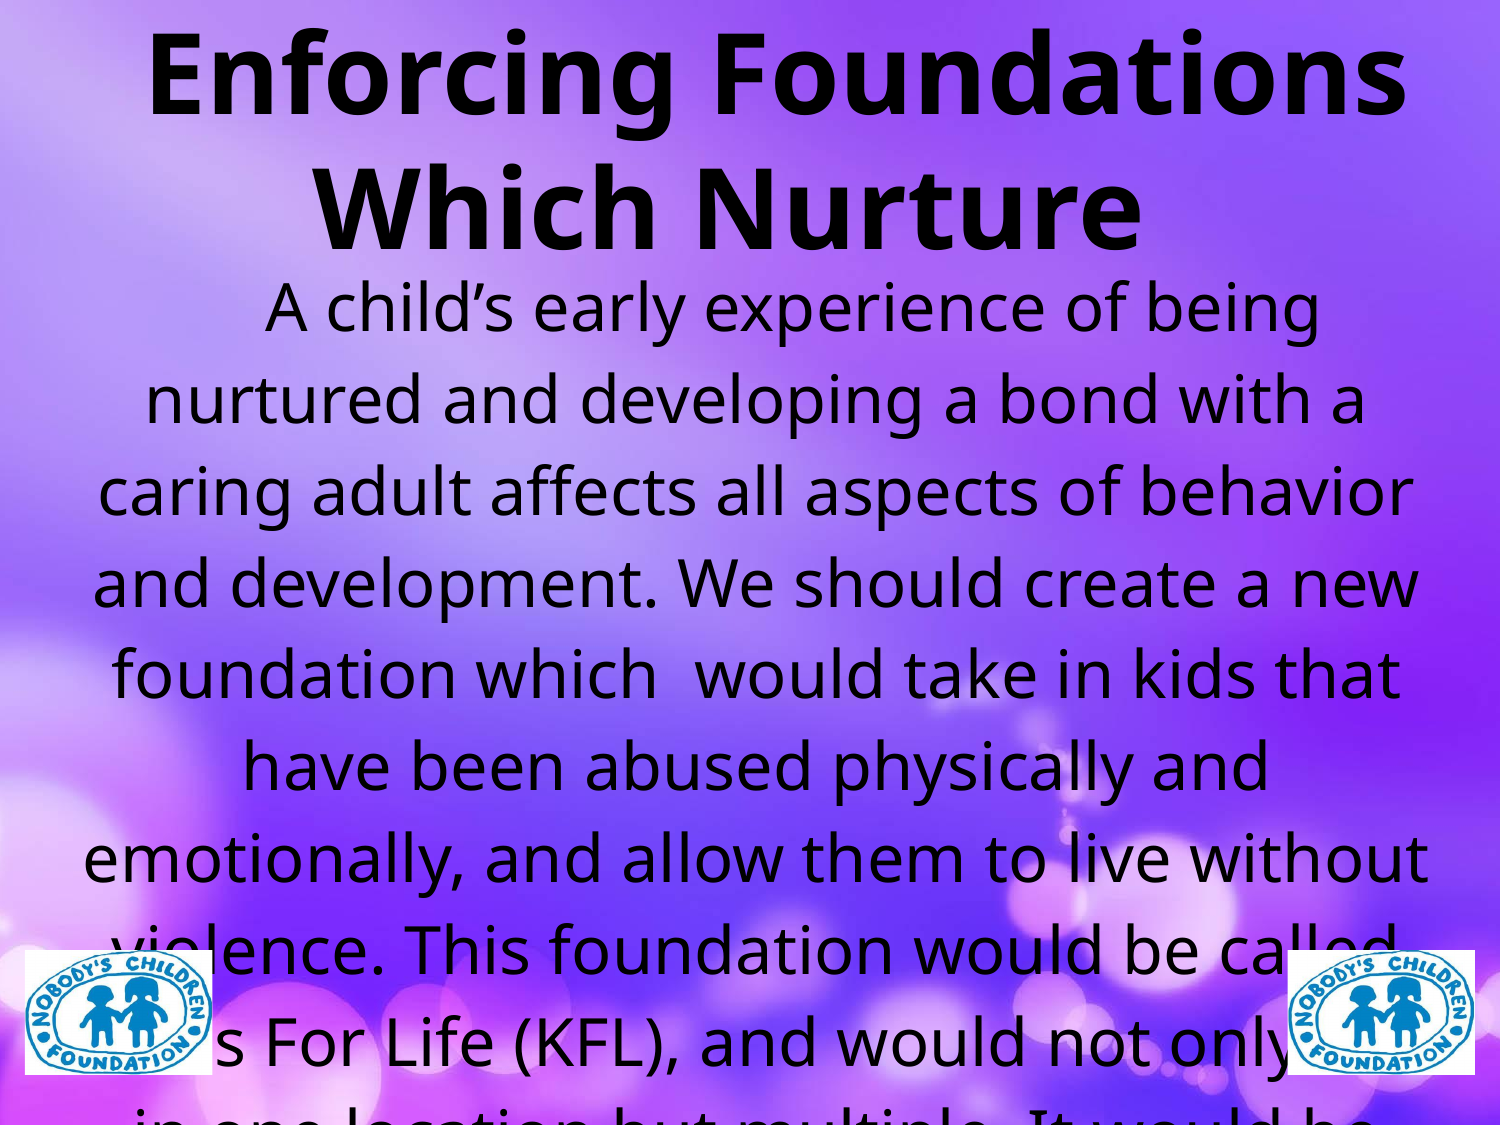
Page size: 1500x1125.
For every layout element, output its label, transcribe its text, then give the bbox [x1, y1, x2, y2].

text_box [24, 950, 213, 1075]
text_box A child’s early experience of being nurtured and developing a bond with a caring adult affects all aspects of behavior and development. We should create a new foundation which would take in kids that have been abused physically and emotionally, and allow them to live without violence. This foundation would be called Kids For Life (KFL), and would not only be in one location but multiple. It would be everywhere, worldwide so every nation knows that child abuse is not okay and should be stopped right away. [62, 237, 1453, 1125]
text_box [0, 0, 1500, 1125]
title Enforcing Foundations Which Nurture [37, 99, 1480, 288]
text_box [1287, 950, 1475, 1075]
